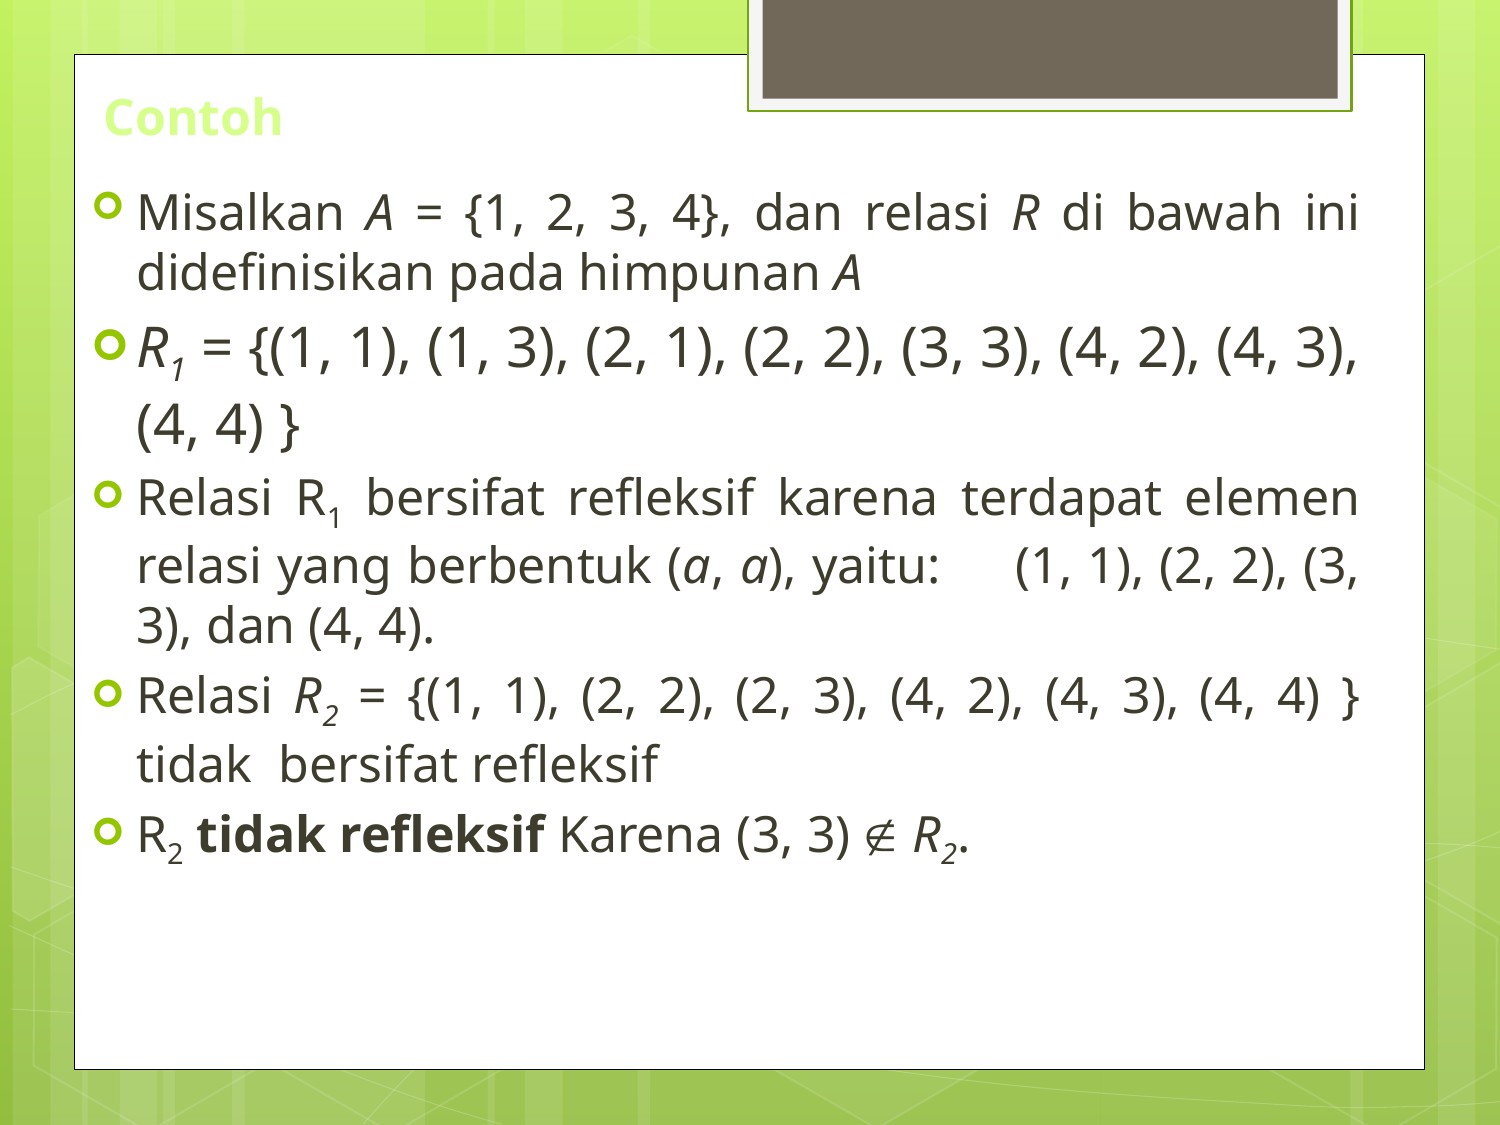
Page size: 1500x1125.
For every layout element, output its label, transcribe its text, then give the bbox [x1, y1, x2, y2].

list Misalkan A = {1, 2, 3, 4}, dan relasi R di bawah ini didefinisikan pada himpunan A R1 = {(1, 1), (1, 3), (2, 1), (2, 2), (3, 3), (4, 2), (4, 3), (4, 4) } Relasi R1 bersifat refleksif karena terdapat elemen relasi yang berbentuk (a, a), yaitu: (1, 1), (2, 2), (3, 3), dan (4, 4). Relasi R2 = {(1, 1), (2, 2), (2, 3), (4, 2), (4, 3), (4, 4) } tidak bersifat refleksif R2 tidak refleksif Karena (3, 3)  R2. [64, 172, 1376, 882]
title Contoh [88, 78, 1241, 154]
